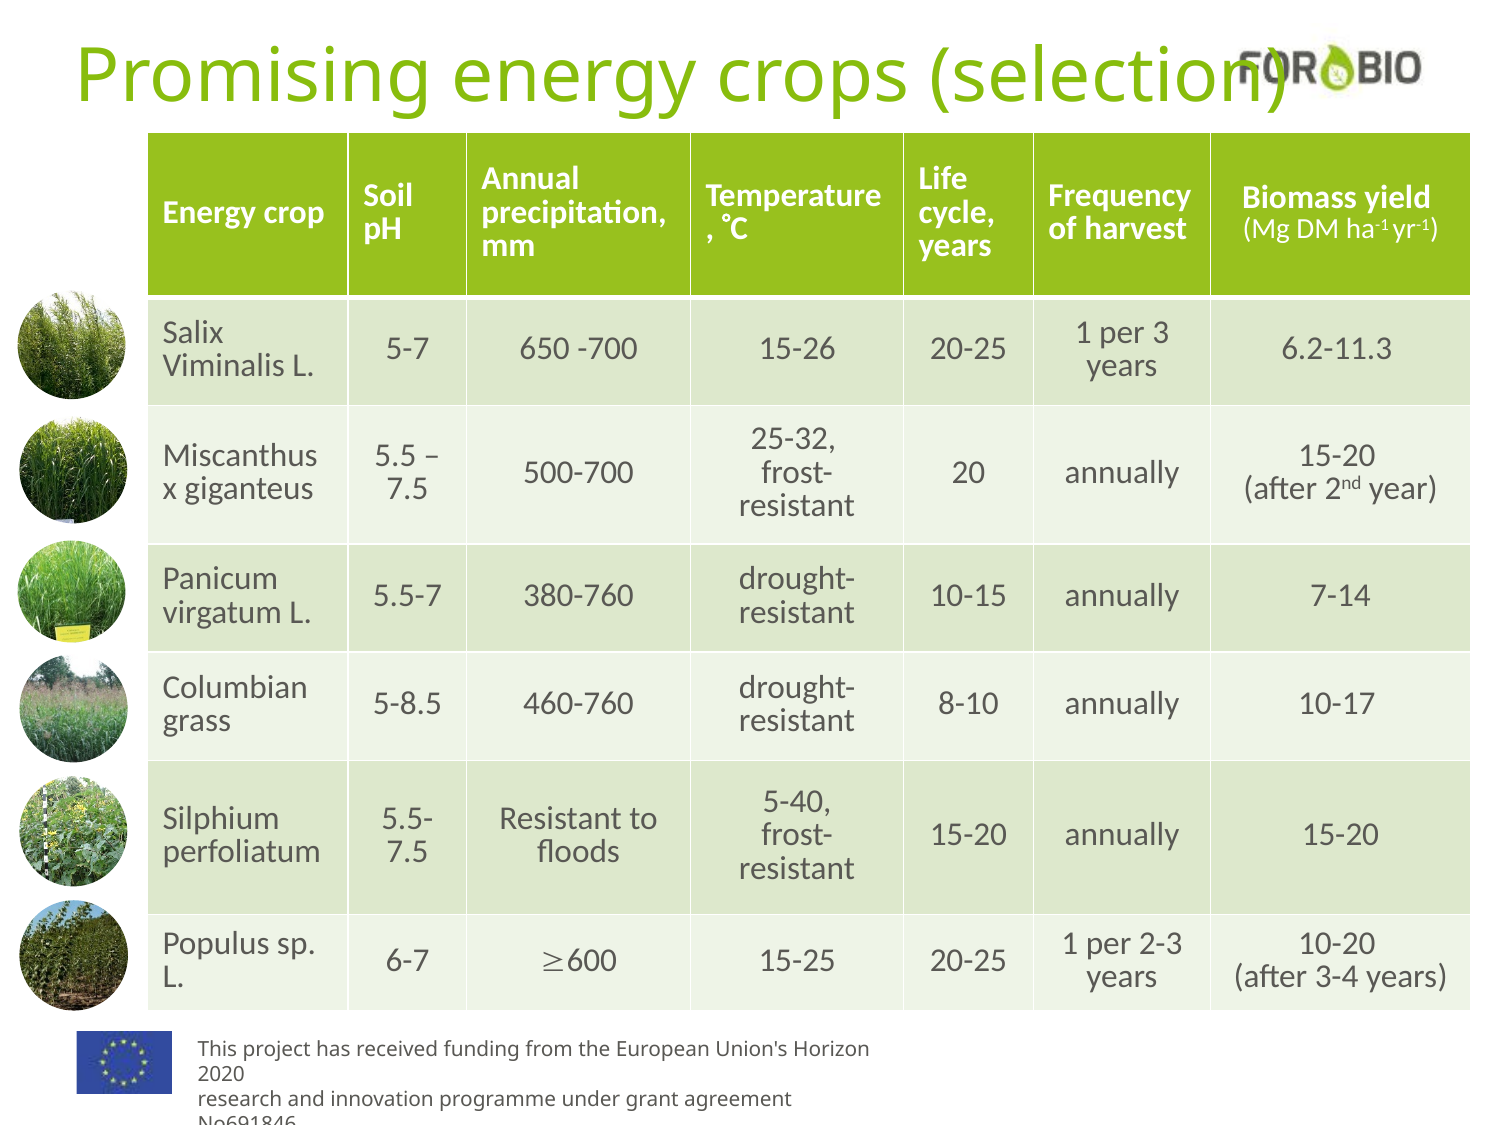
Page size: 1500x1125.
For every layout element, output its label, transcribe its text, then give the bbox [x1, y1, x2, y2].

table_cell 15-20 [904, 761, 1033, 914]
table_cell 380-760 [467, 545, 690, 651]
table_cell drought-resistant [691, 545, 903, 651]
table_cell Populus sp. L. [148, 915, 347, 1010]
table_cell 1 per 2-3 years [1034, 915, 1210, 1010]
table_cell 15-26 [691, 300, 903, 405]
picture [19, 416, 128, 524]
table_cell 10-15 [904, 545, 1033, 651]
table_cell 500-700 [467, 406, 690, 543]
picture [76, 1031, 172, 1094]
table_cell 10-17 [1211, 653, 1470, 760]
table_cell annually [1034, 761, 1210, 914]
table_cell annually [1034, 653, 1210, 760]
table_cell 6-7 [349, 915, 466, 1010]
table_cell 8-10 [904, 653, 1033, 760]
table_cell 1 per 3 years [1034, 300, 1210, 405]
picture [17, 290, 126, 400]
picture [19, 899, 129, 1011]
title Promising energy crops (selection) [59, 30, 1410, 112]
table_cell 5-7 [349, 300, 466, 405]
table_cell 15-20 (after 2nd year) [1211, 406, 1470, 543]
picture [1187, 23, 1473, 114]
table_header Frequency of harvest [1034, 133, 1210, 295]
table_cell 5.5 – 7.5 [349, 406, 466, 543]
table_cell 460-760 [467, 653, 690, 760]
table_cell 20-25 [904, 300, 1033, 405]
table_cell Salix Viminalis L. [148, 300, 347, 405]
table_cell drought-resistant [691, 653, 903, 760]
table_cell Resistant to floods [467, 761, 690, 914]
picture [17, 540, 126, 643]
table_cell Silphium perfoliatum [148, 761, 347, 914]
table_cell 600 [467, 915, 690, 1010]
table_header Life cycle, years [904, 133, 1033, 295]
table_cell 25-32, frost-resistant [691, 406, 903, 543]
table_header Temperature, С [691, 133, 903, 295]
table_header Biomass yield (Mg DM ha-1 yr-1) [1211, 133, 1470, 295]
table_cell 15-20 [1211, 761, 1470, 914]
table_cell 5-40, frost-resistant [691, 761, 903, 914]
table_cell Columbian grass [148, 653, 347, 760]
picture [19, 654, 128, 763]
table_cell 5.5-7.5 [349, 761, 466, 914]
table_cell Miscanthus x giganteus [148, 406, 347, 543]
table_cell Panicum virgatum L. [148, 545, 347, 651]
table_cell annually [1034, 545, 1210, 651]
table_header Soil pH [349, 133, 466, 295]
table_cell 20 [904, 406, 1033, 543]
table_cell annually [1034, 406, 1210, 543]
table_cell 6.2-11.3 [1211, 300, 1470, 405]
table_cell 20-25 [904, 915, 1033, 1010]
picture [19, 776, 128, 887]
table_header Energy crop [148, 133, 347, 295]
table_cell 5.5-7 [349, 545, 466, 651]
table_cell 650 -700 [467, 300, 690, 405]
table_cell 5-8.5 [349, 653, 466, 760]
table_cell 10-20 (after 3-4 years) [1211, 915, 1470, 1010]
table_cell 7-14 [1211, 545, 1470, 651]
table_cell 15-25 [691, 915, 903, 1010]
table_header Annual precipitation, mm [467, 133, 690, 295]
